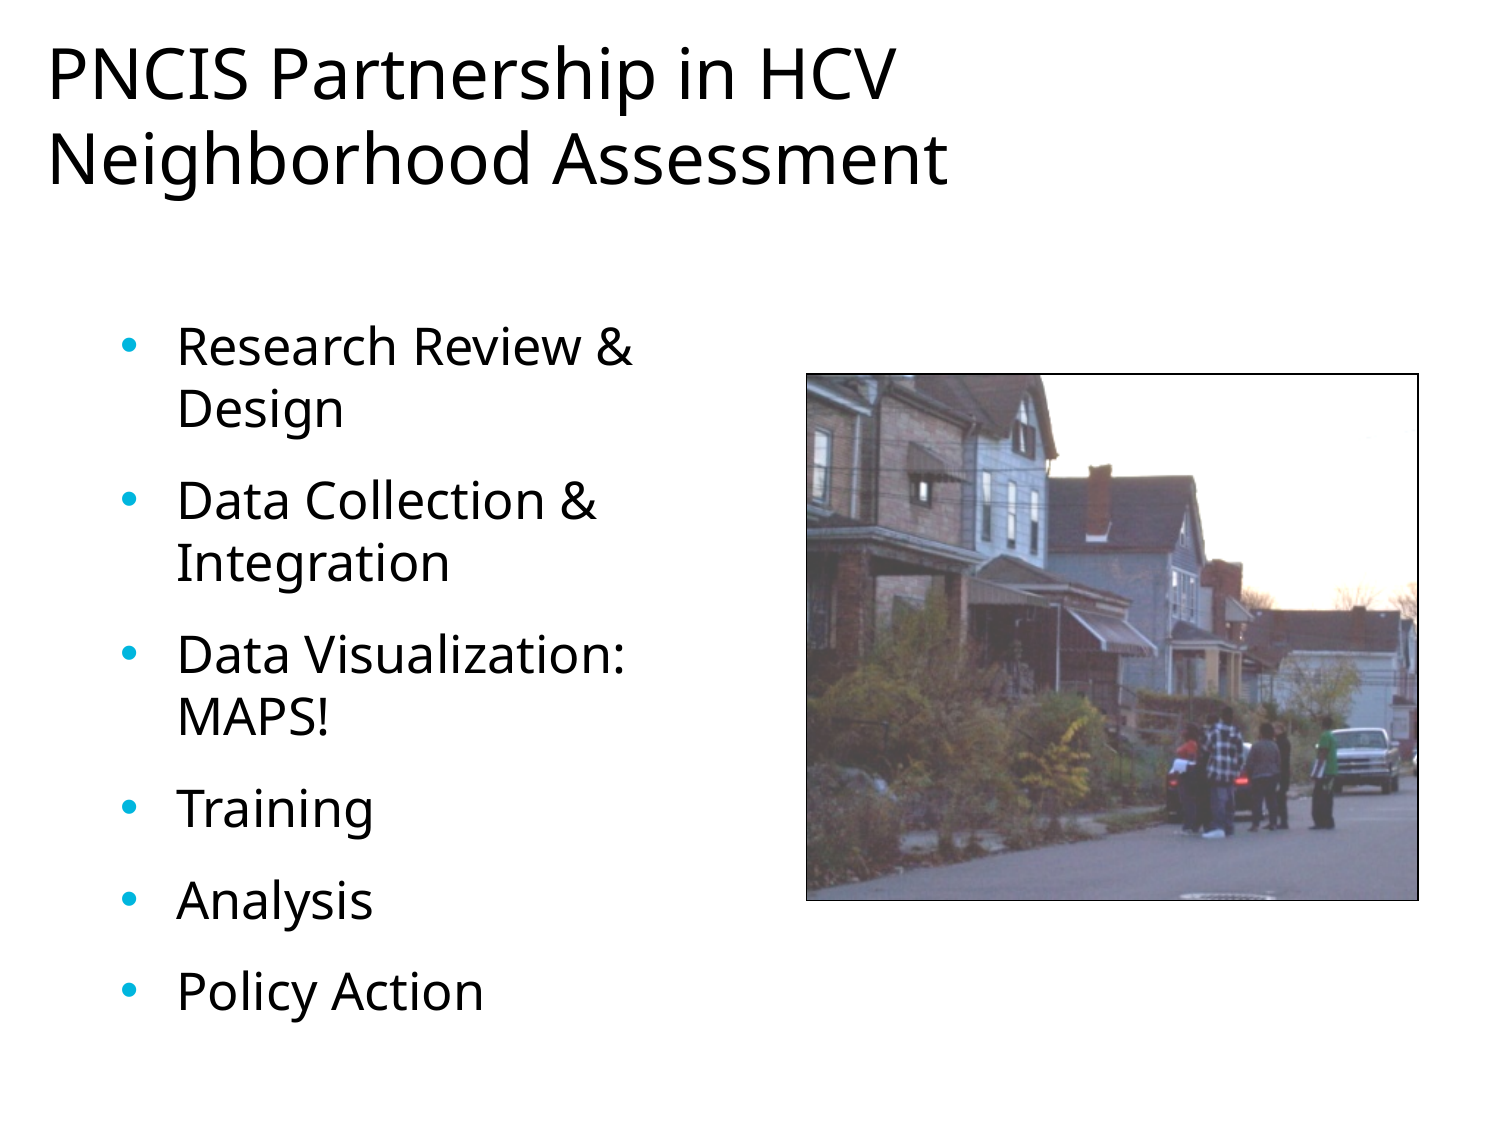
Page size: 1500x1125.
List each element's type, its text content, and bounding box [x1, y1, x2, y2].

list Research Review & Design Data Collection & Integration Data Visualization: MAPS! Training Analysis Policy Action [105, 305, 781, 996]
title PNCIS Partnership in HCV Neighborhood Assessment [31, 21, 1277, 195]
picture [806, 374, 1418, 901]
